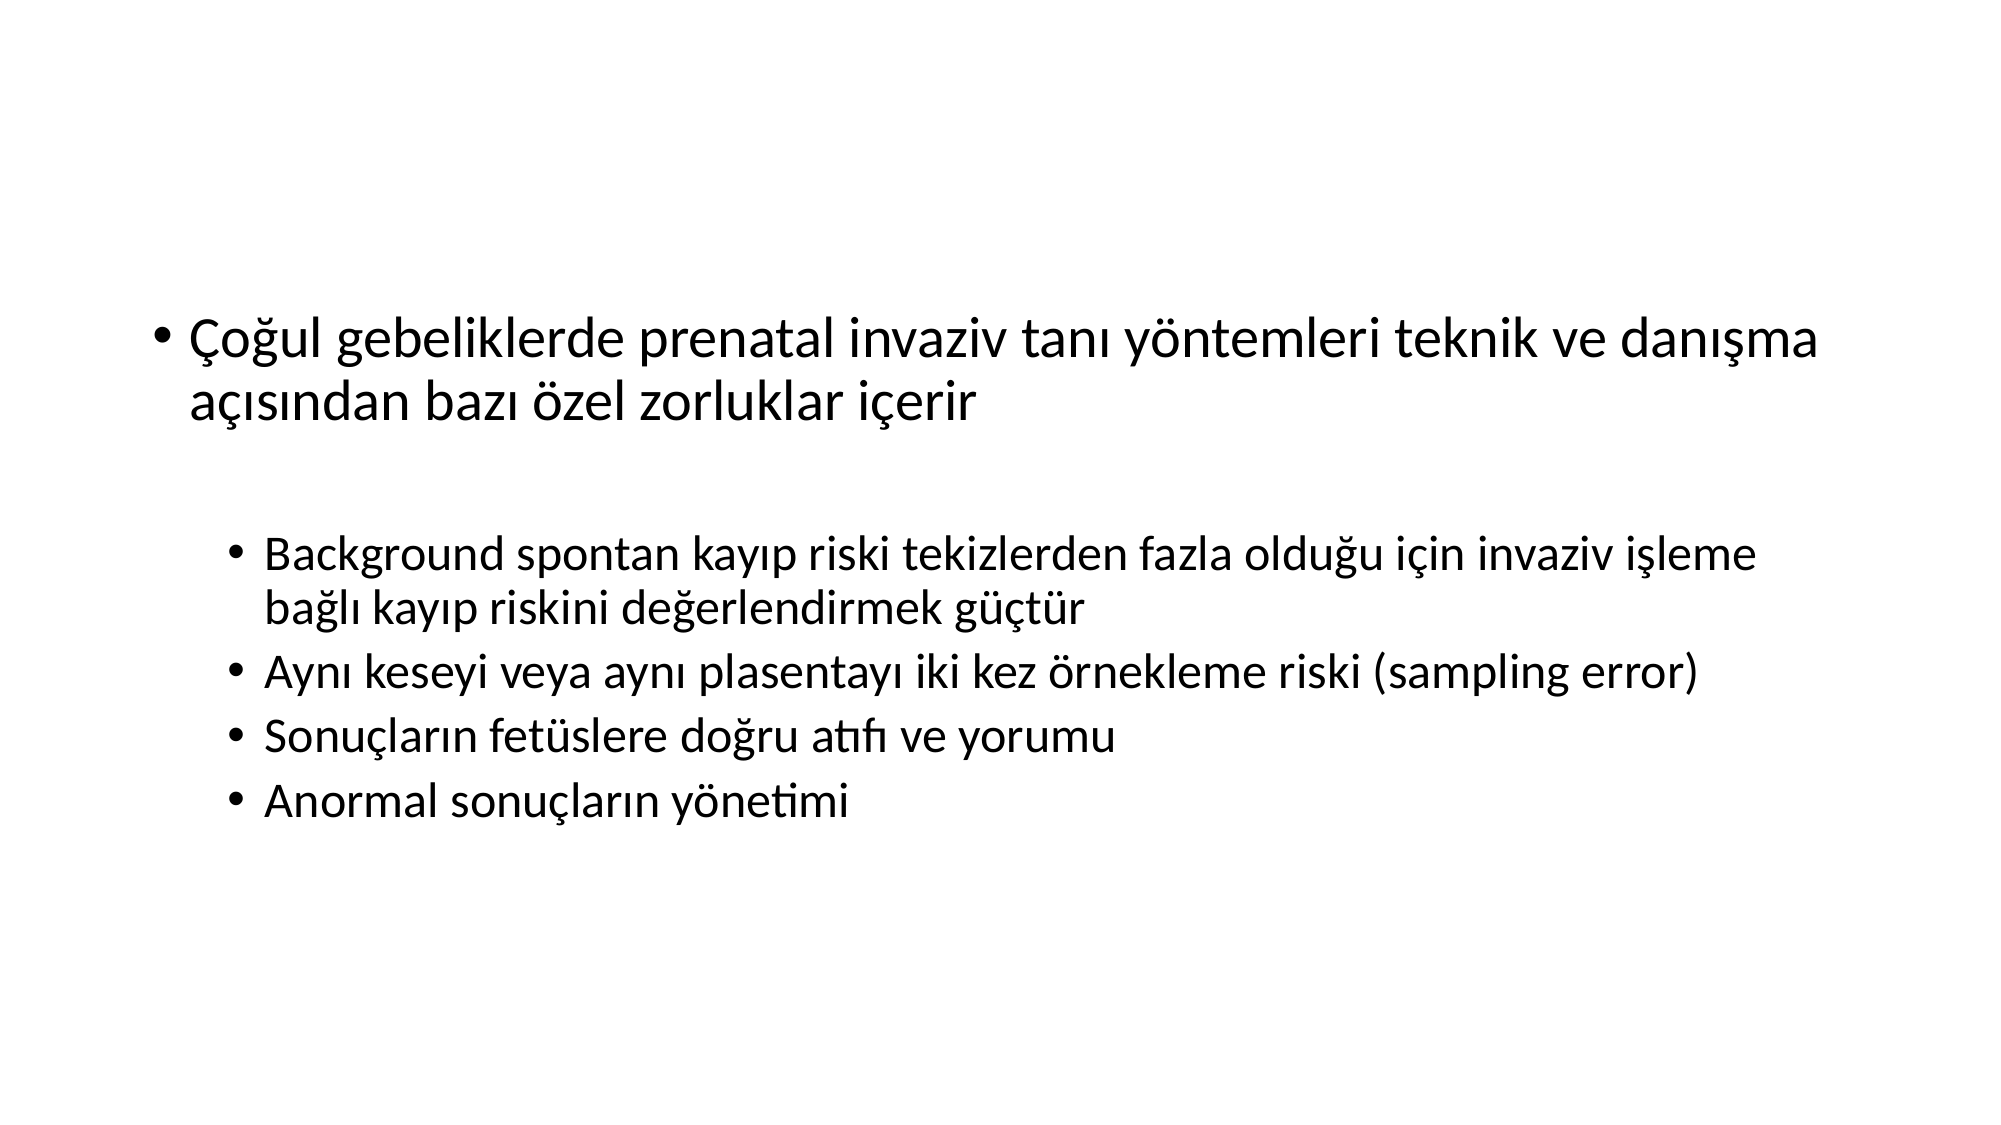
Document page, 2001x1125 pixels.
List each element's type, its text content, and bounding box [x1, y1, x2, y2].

list Çoğul gebeliklerde prenatal invaziv tanı yöntemleri teknik ve danışma açısından bazı özel zorluklar içerir Background spontan kayıp riski tekizlerden fazla olduğu için invaziv işleme bağlı kayıp riskini değerlendirmek güçtür Aynı keseyi veya aynı plasentayı iki kez örnekleme riski (sampling error) Sonuçların fetüslere doğru atıfı ve yorumu Anormal sonuçların yönetimi [137, 299, 1863, 1014]
